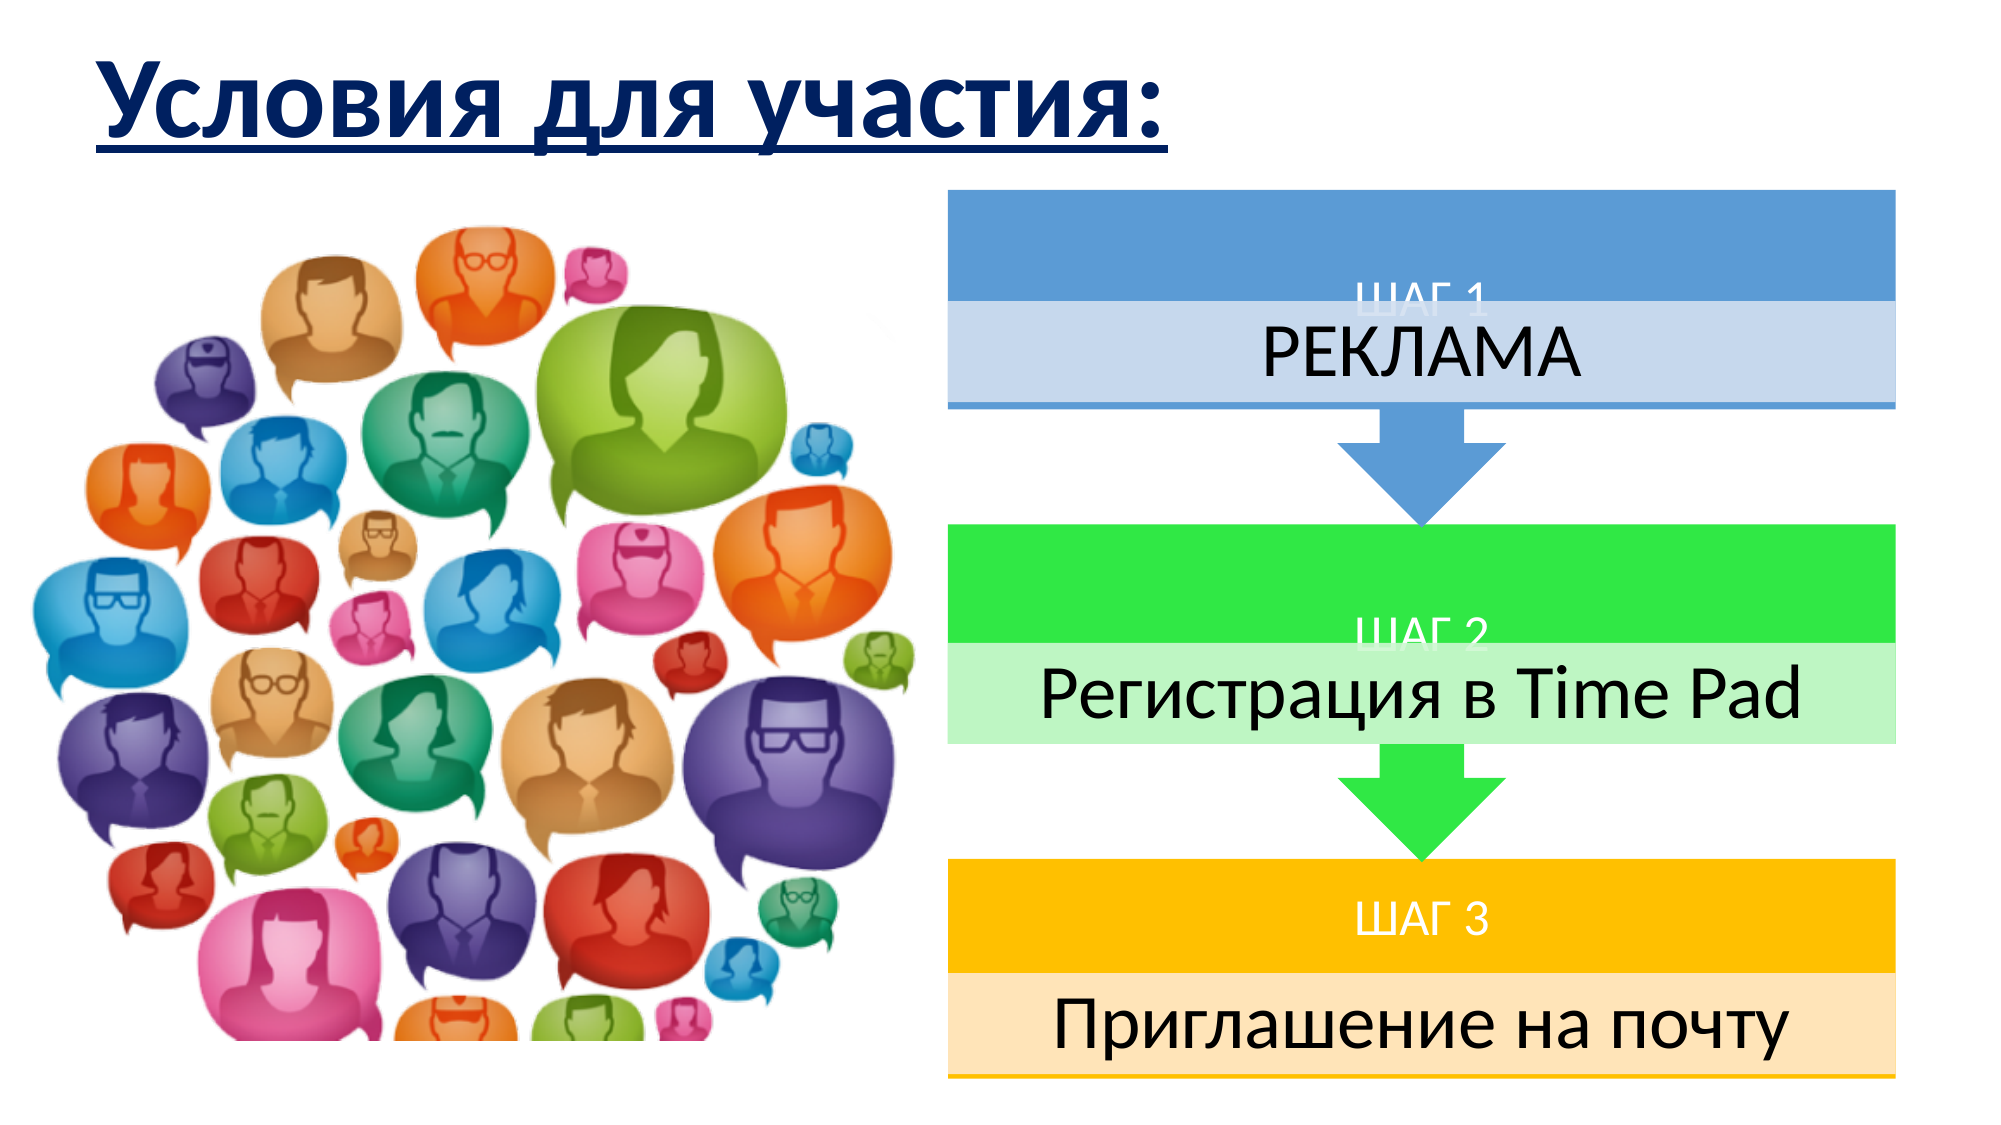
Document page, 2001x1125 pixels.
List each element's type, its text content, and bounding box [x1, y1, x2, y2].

text_box Условия для участия: [81, 18, 1611, 182]
picture [0, 210, 931, 1041]
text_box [947, 189, 1896, 1079]
